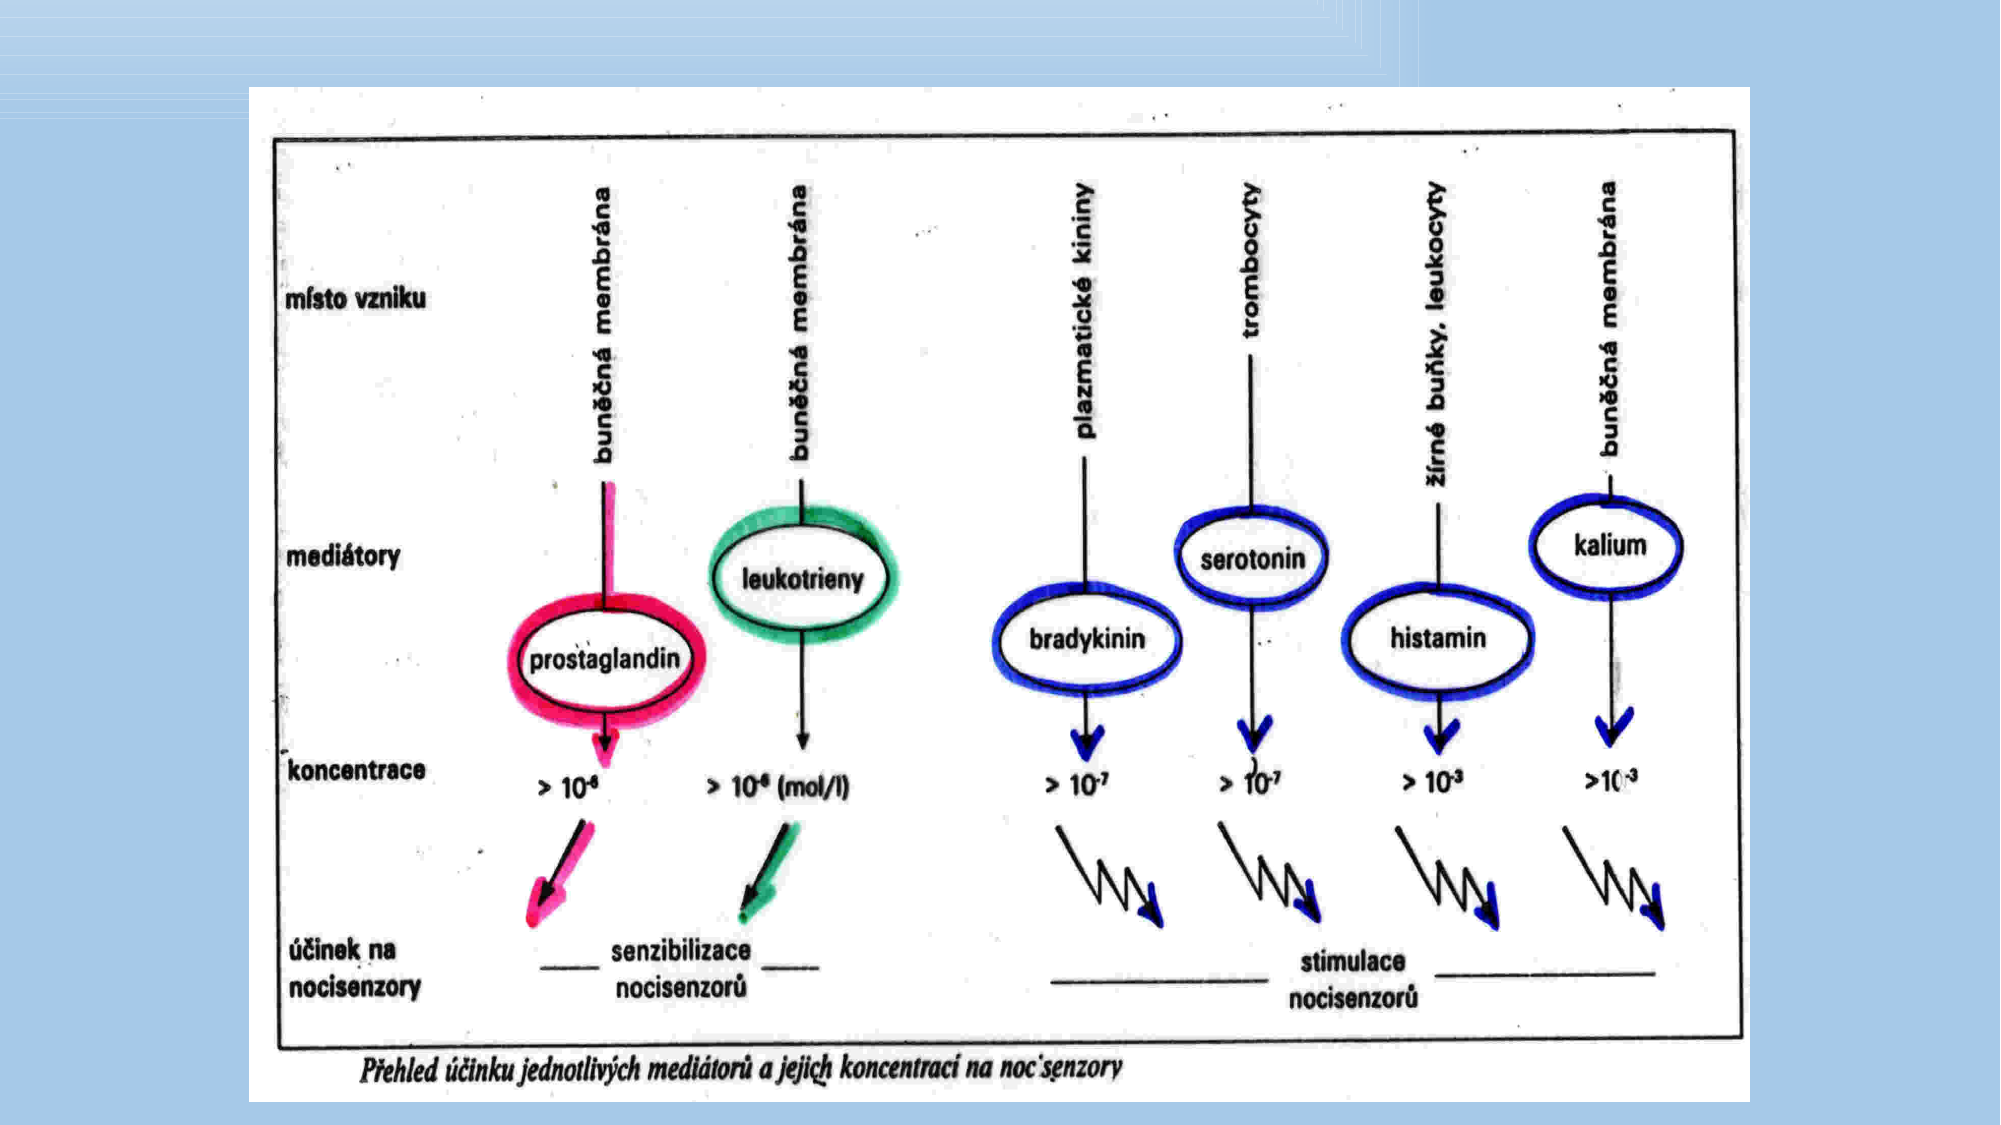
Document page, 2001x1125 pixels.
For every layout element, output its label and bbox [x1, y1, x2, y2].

text_box [249, 87, 1750, 1102]
